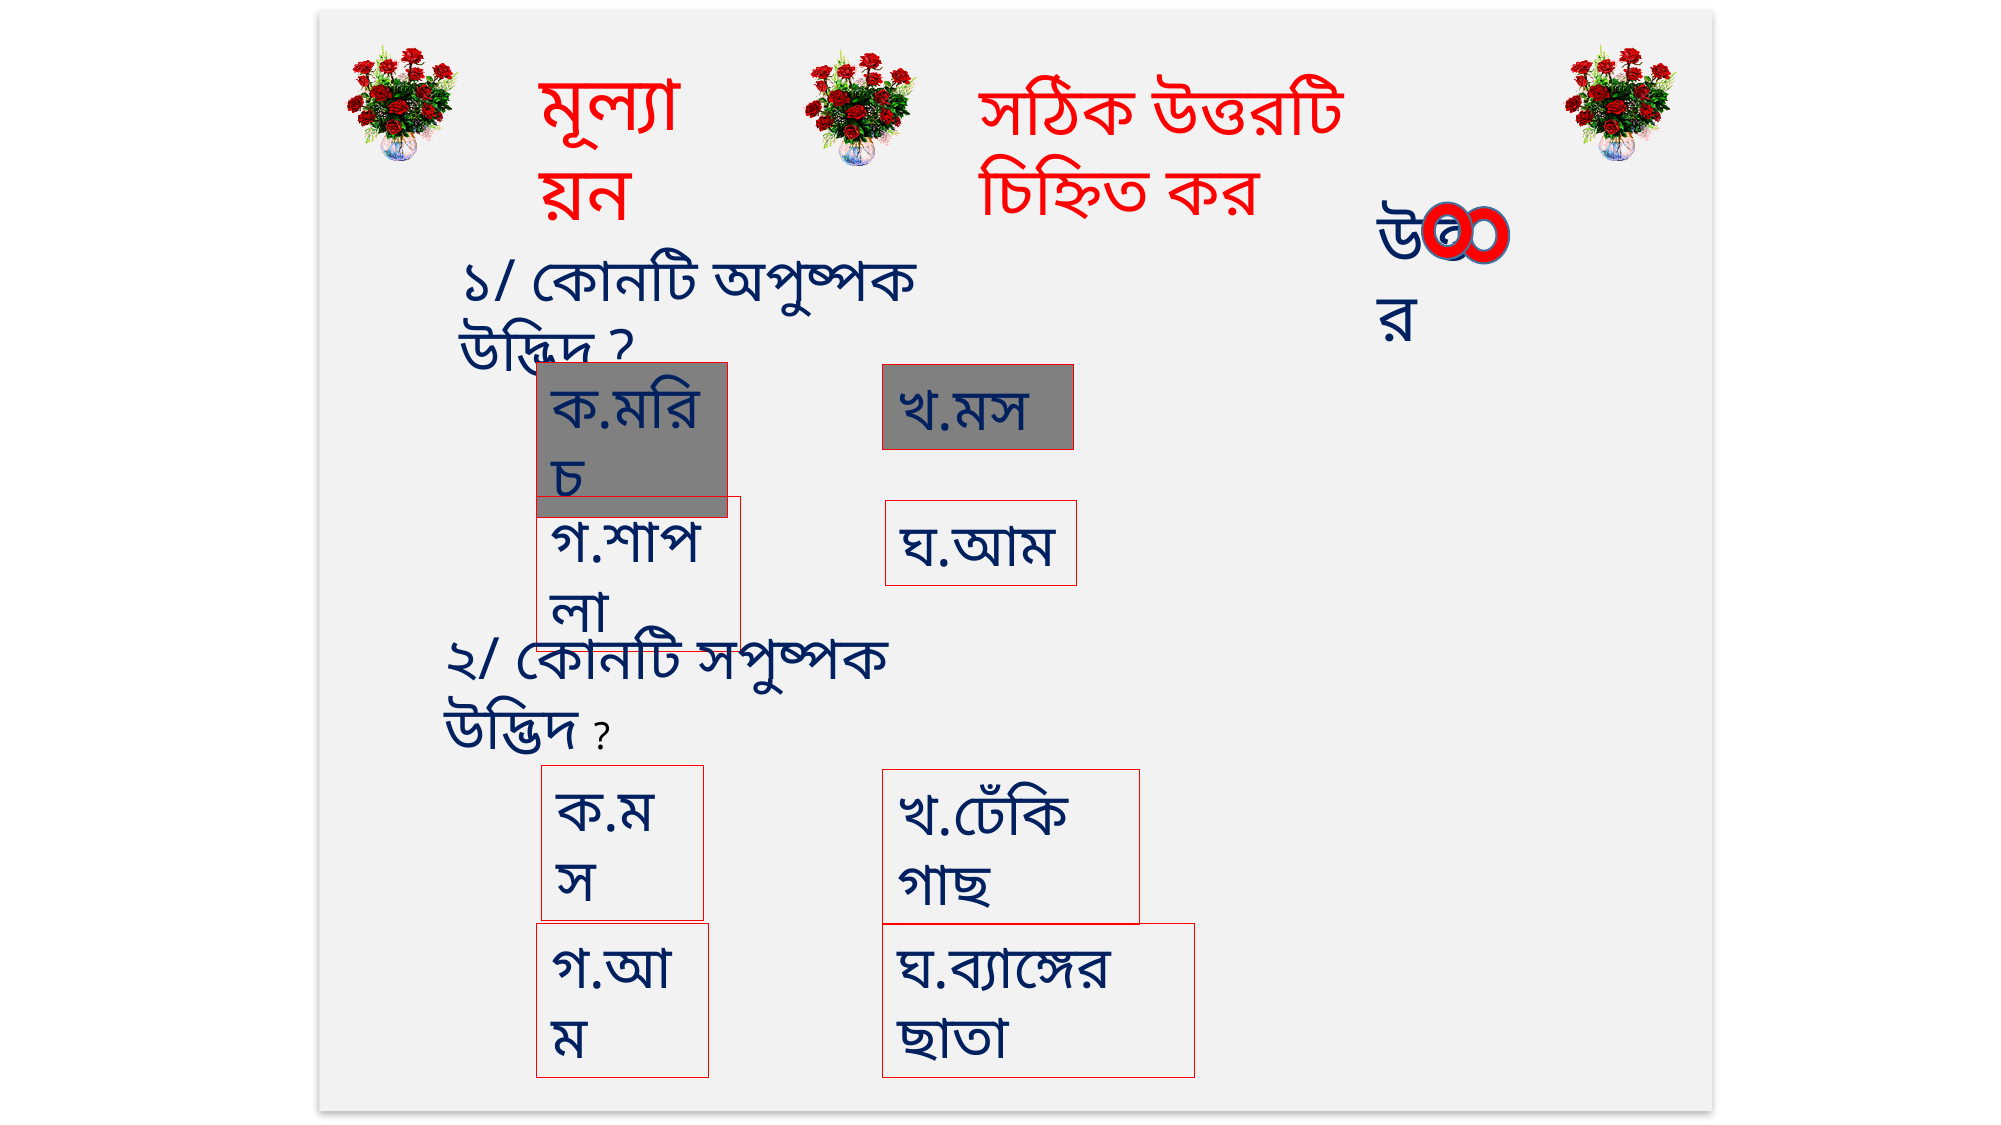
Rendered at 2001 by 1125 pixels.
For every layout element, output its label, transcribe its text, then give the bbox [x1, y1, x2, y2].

text_box খ.মস [882, 364, 1074, 450]
text_box ঘ.আম [885, 500, 1077, 586]
text_box উত্তর [1362, 187, 1497, 362]
text_box ক.মরিচ [536, 362, 728, 496]
text_box গ.আম [536, 923, 709, 1078]
text_box সঠিক উত্তরটি চিহ্নিত কর [964, 61, 1510, 237]
text_box খ.ঢেঁকি গাছ [882, 769, 1140, 923]
text_box ২/ কোনটি সপুষ্পক উদ্ভিদ ? [429, 613, 948, 769]
text_box [318, 10, 1713, 1112]
text_box ১/ কোনটি অপুষ্পক উদ্ভিদ ? [445, 235, 981, 391]
picture [1562, 44, 1677, 162]
text_box [1464, 206, 1511, 265]
picture [344, 44, 459, 161]
text_box গ.শাপলা [536, 496, 741, 613]
picture [802, 49, 917, 166]
text_box ক.মস [541, 765, 704, 921]
text_box মূল্যায়ন [524, 48, 736, 235]
text_box [1421, 201, 1474, 260]
text_box ঘ.ব্যাঙ্গের ছাতা [882, 923, 1195, 1078]
